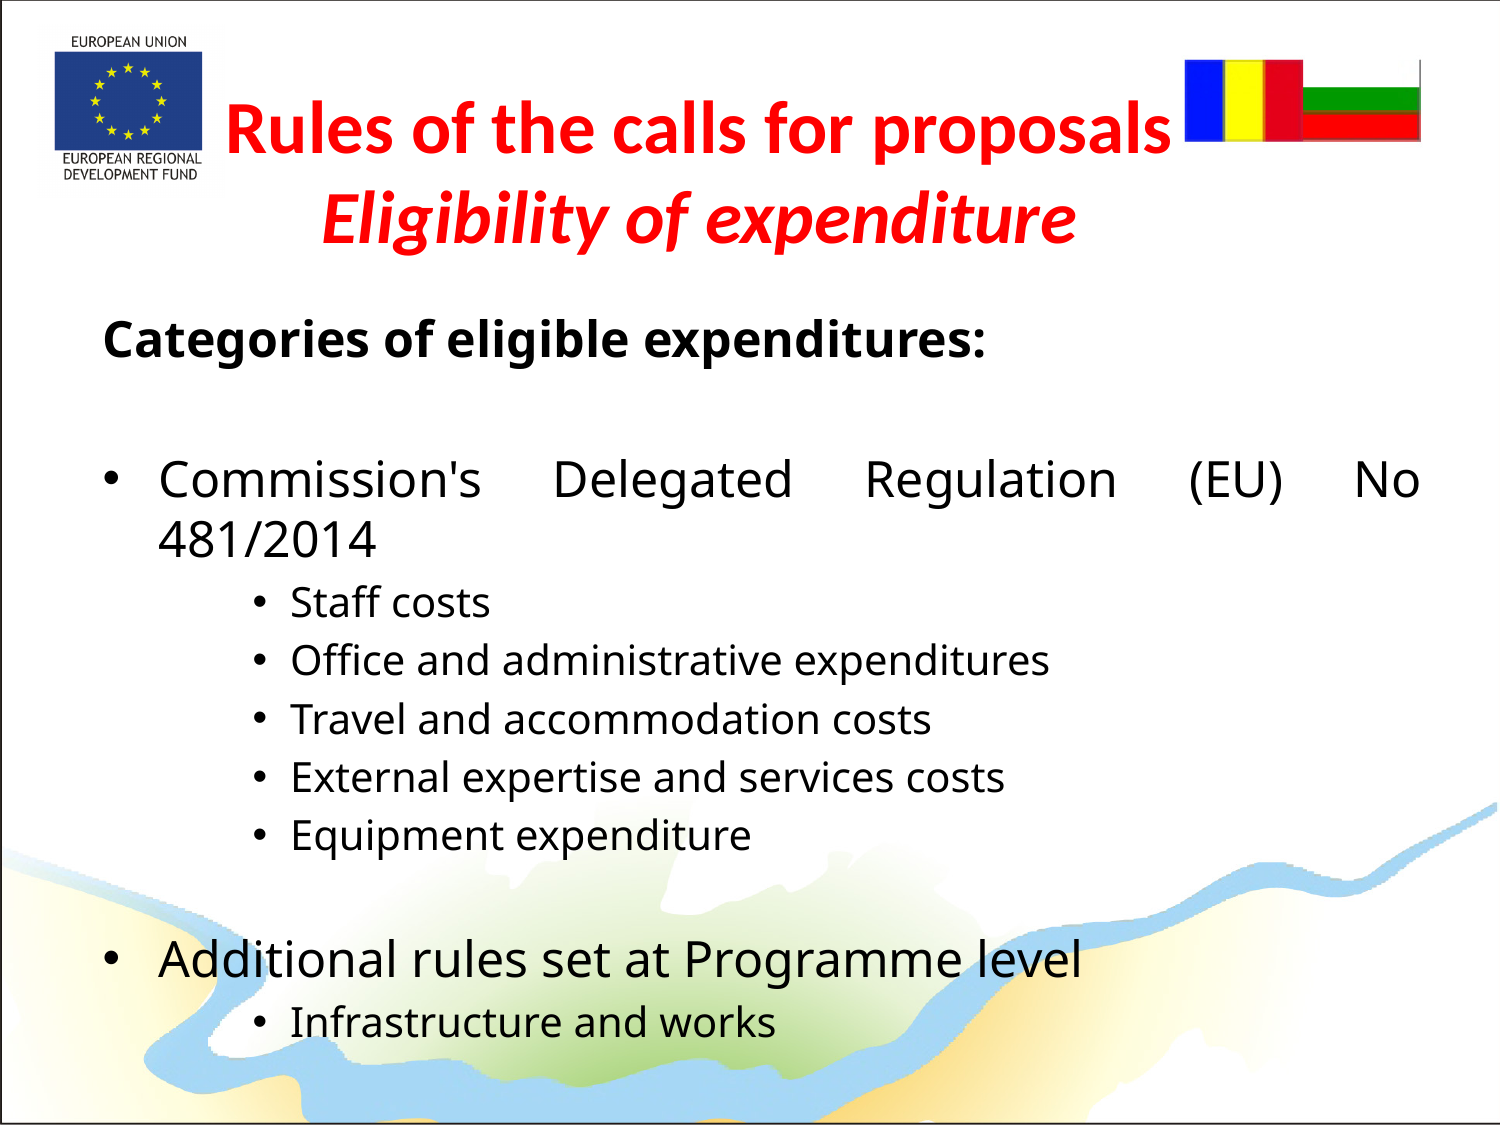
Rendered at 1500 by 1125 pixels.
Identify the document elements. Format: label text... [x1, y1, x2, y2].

picture [0, 0, 1500, 1125]
list Categories of eligible expenditures: Commission's Delegated Regulation (EU) No 481/2014 Staff costs Office and administrative expenditures Travel and accommodation costs External expertise and services costs Equipment expenditure Additional rules set at Programme level Infrastructure and works [87, 299, 1438, 1043]
title Rules of the calls for proposals Eligibility of expenditure [24, 74, 1376, 263]
